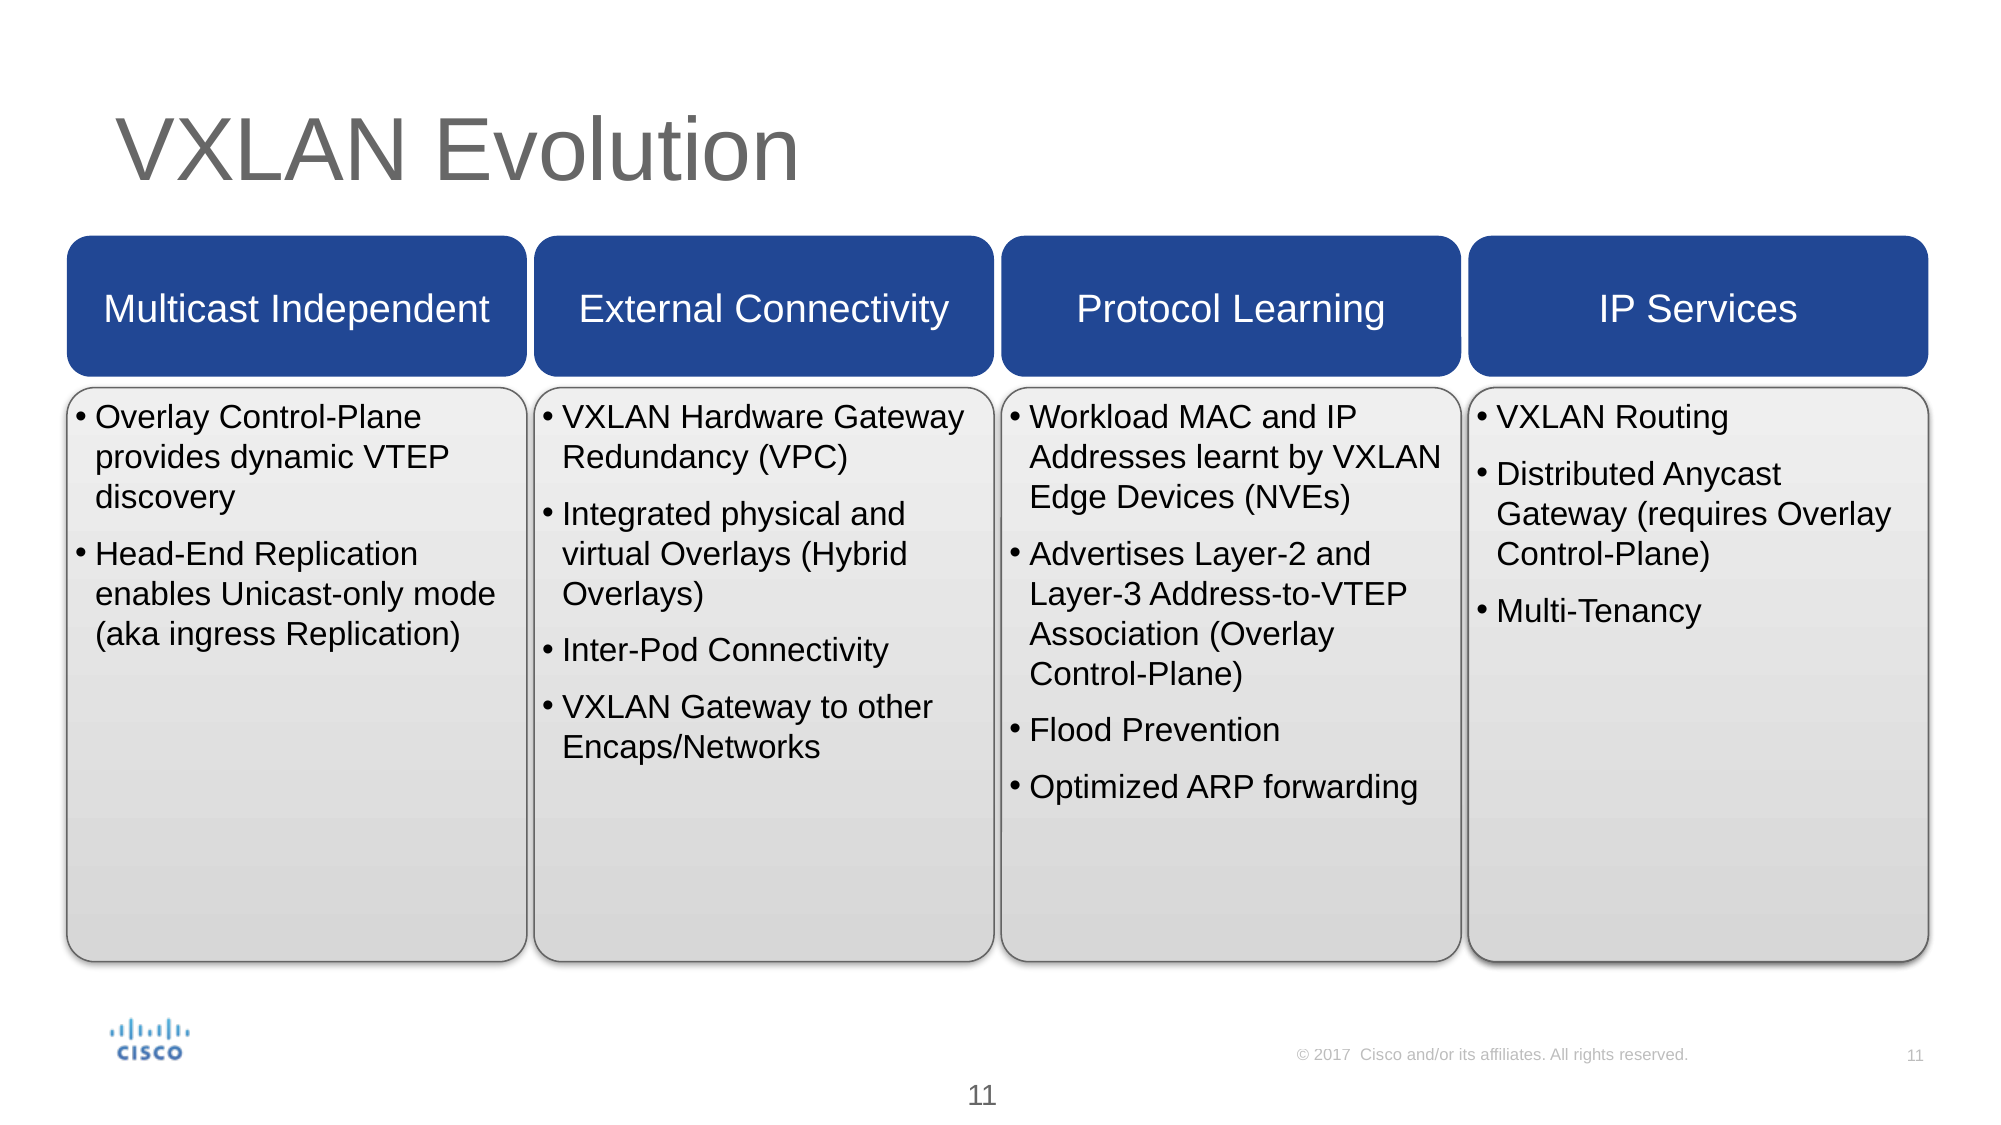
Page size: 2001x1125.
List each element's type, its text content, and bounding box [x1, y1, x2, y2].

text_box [533, 235, 995, 962]
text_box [1468, 235, 1929, 962]
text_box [1001, 235, 1462, 962]
slide_number 11 [952, 1069, 1037, 1125]
title VXLAN Evolution [95, 74, 1922, 235]
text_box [66, 235, 528, 962]
picture [103, 1011, 198, 1070]
